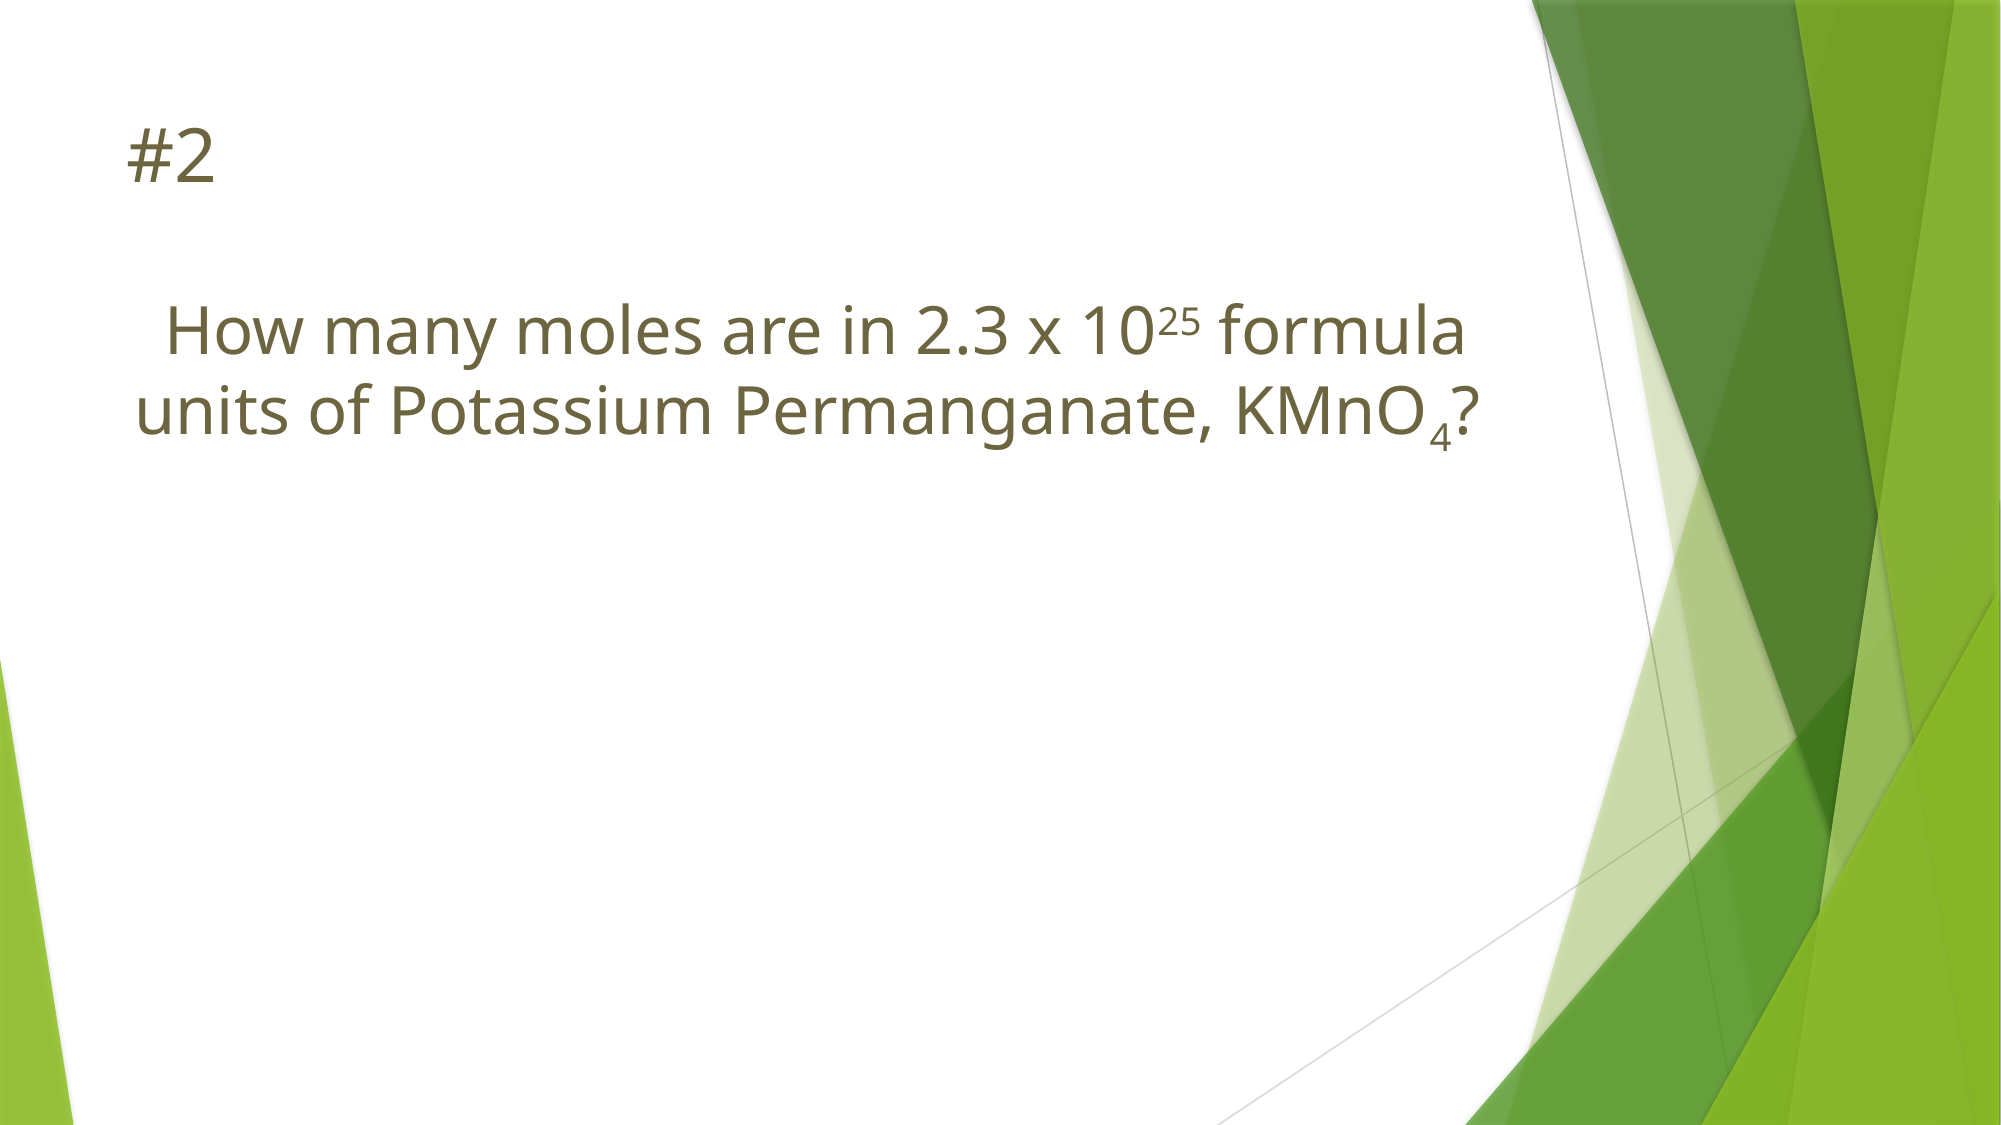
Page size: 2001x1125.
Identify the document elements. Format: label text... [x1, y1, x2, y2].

title #2 [111, 99, 1522, 280]
list How many moles are in 2.3 x 1025 formula units of Potassium Permanganate, KMnO4? [111, 280, 1522, 918]
